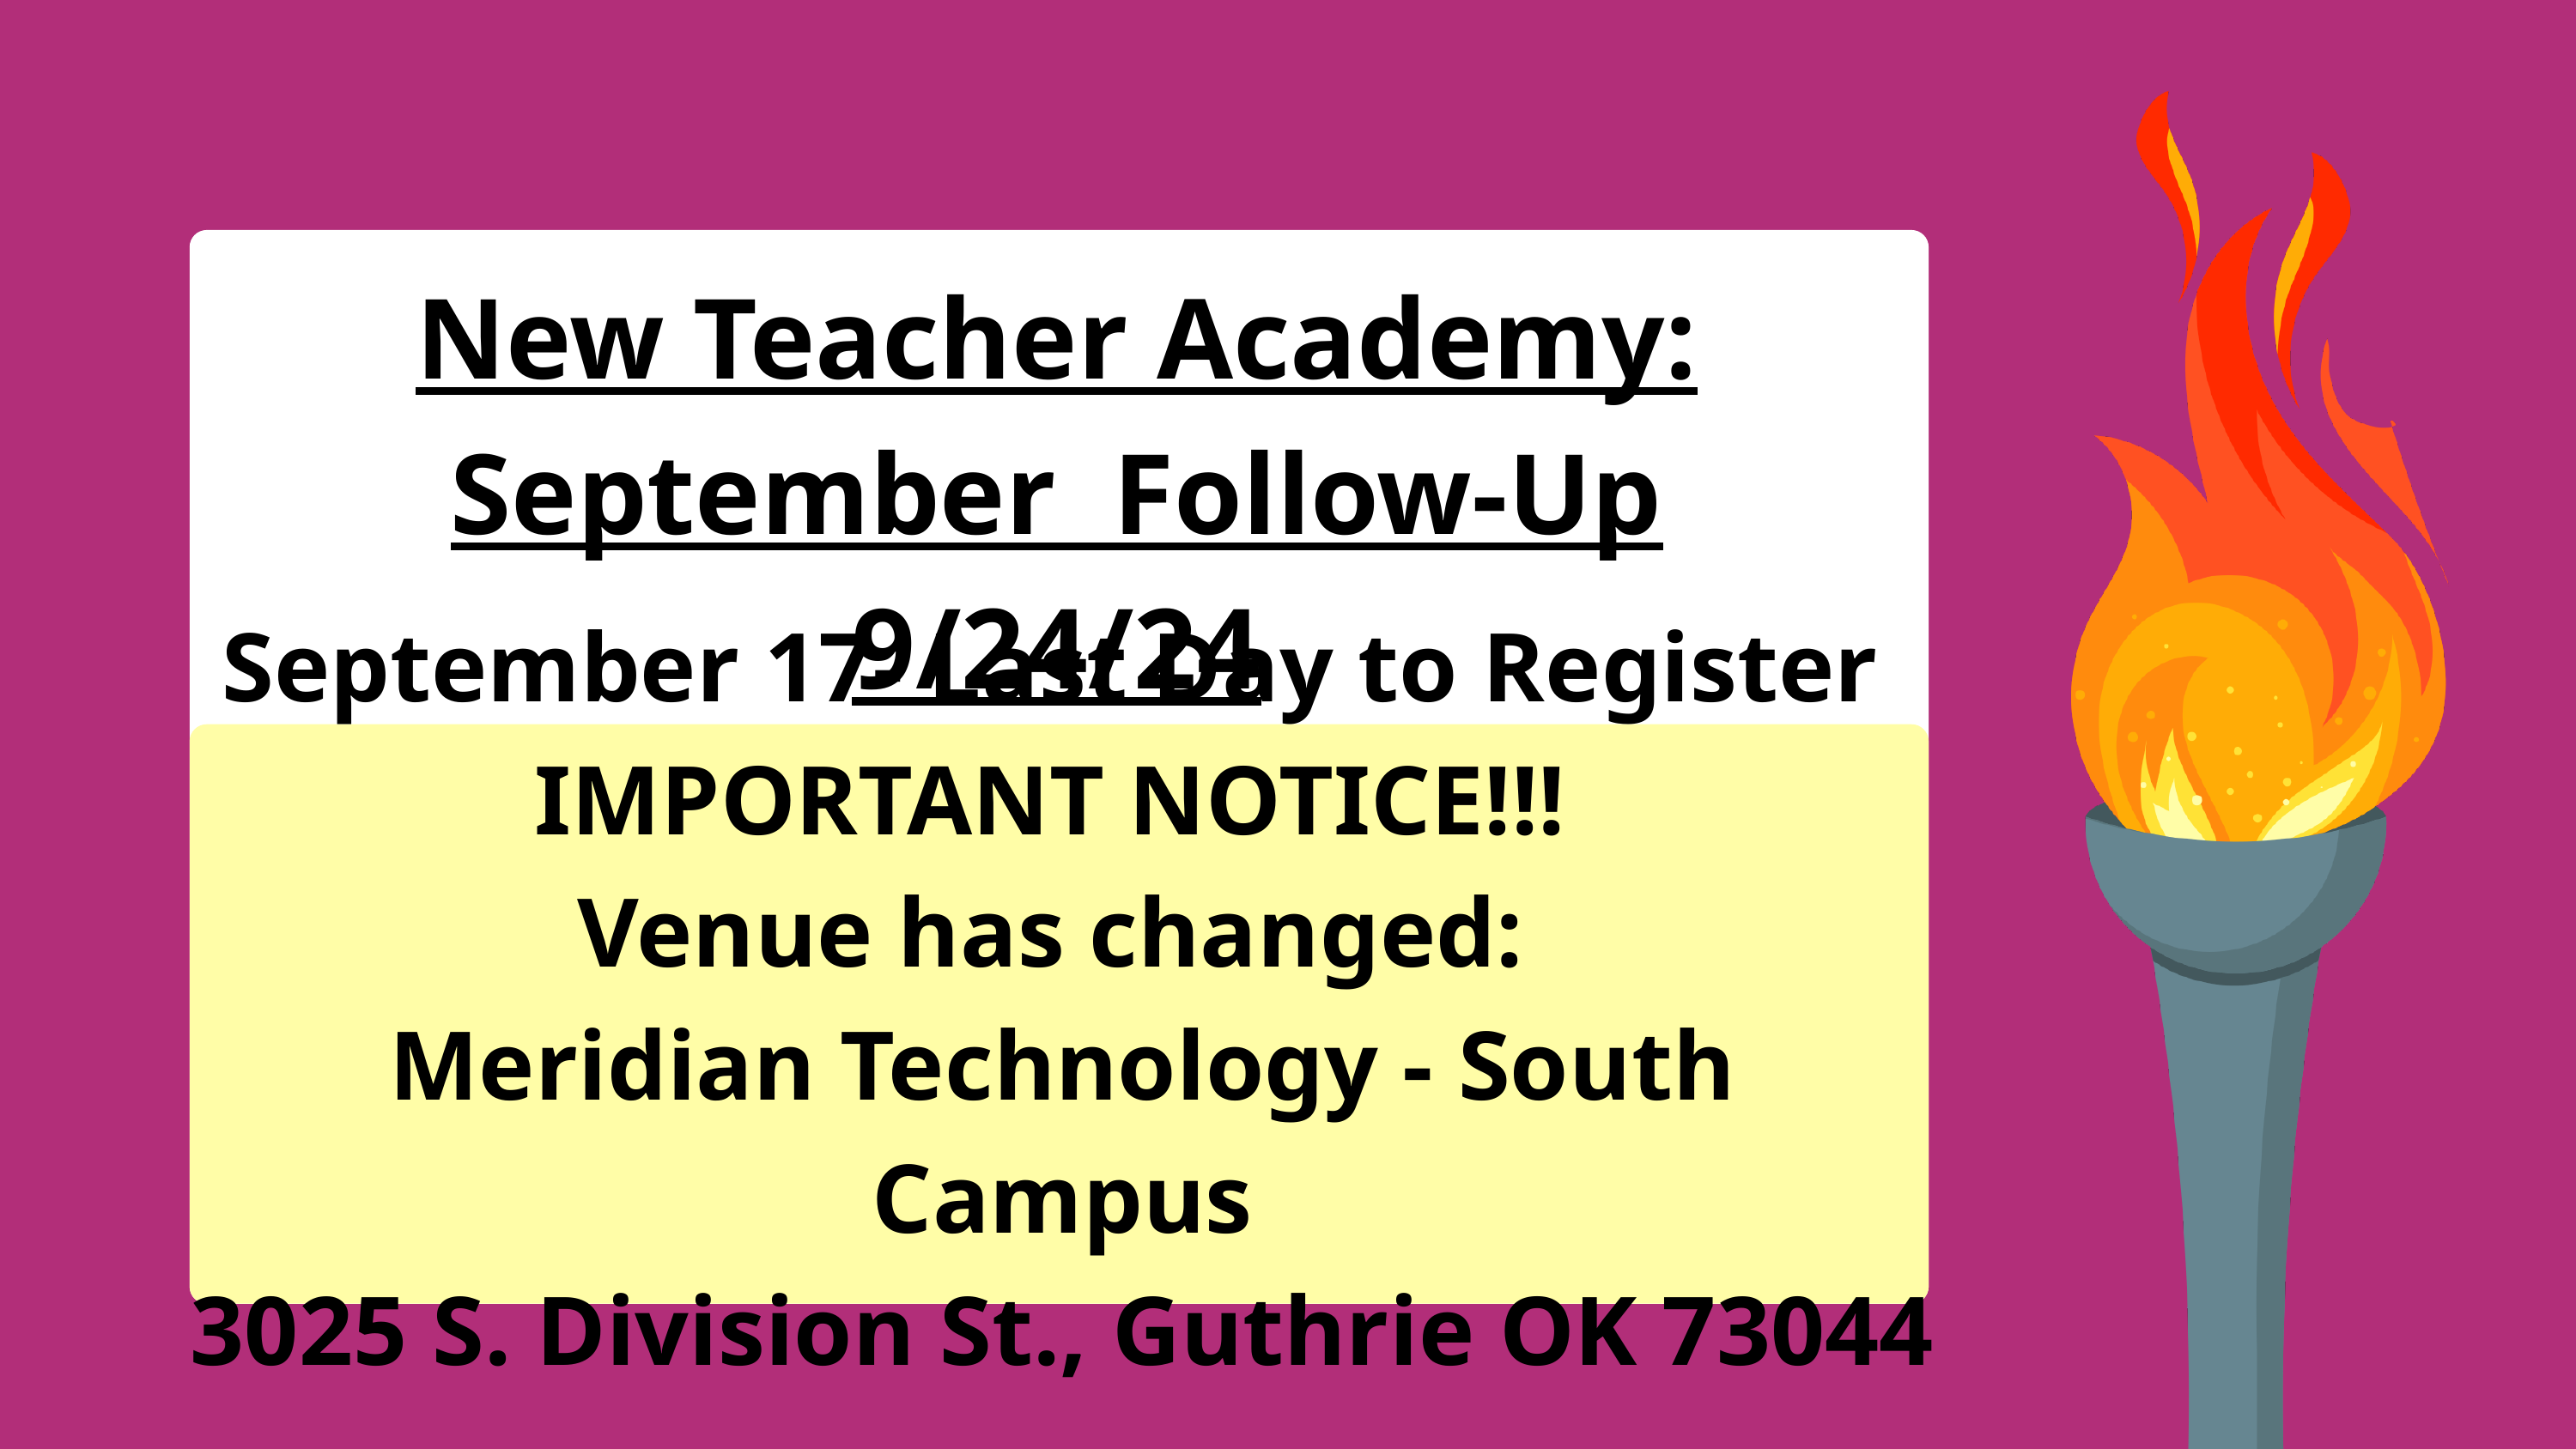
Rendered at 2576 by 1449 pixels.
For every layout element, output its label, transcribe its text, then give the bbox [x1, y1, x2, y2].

text_box September 17- Last Day to Register IMPORTANT NOTICE!!! Venue has changed: Meridian Technology - South Campus 3025 S. Division St., Guthrie OK 73044 [189, 588, 1936, 1385]
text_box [189, 229, 1929, 723]
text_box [189, 724, 1929, 1304]
text_box [2062, 91, 2449, 1449]
